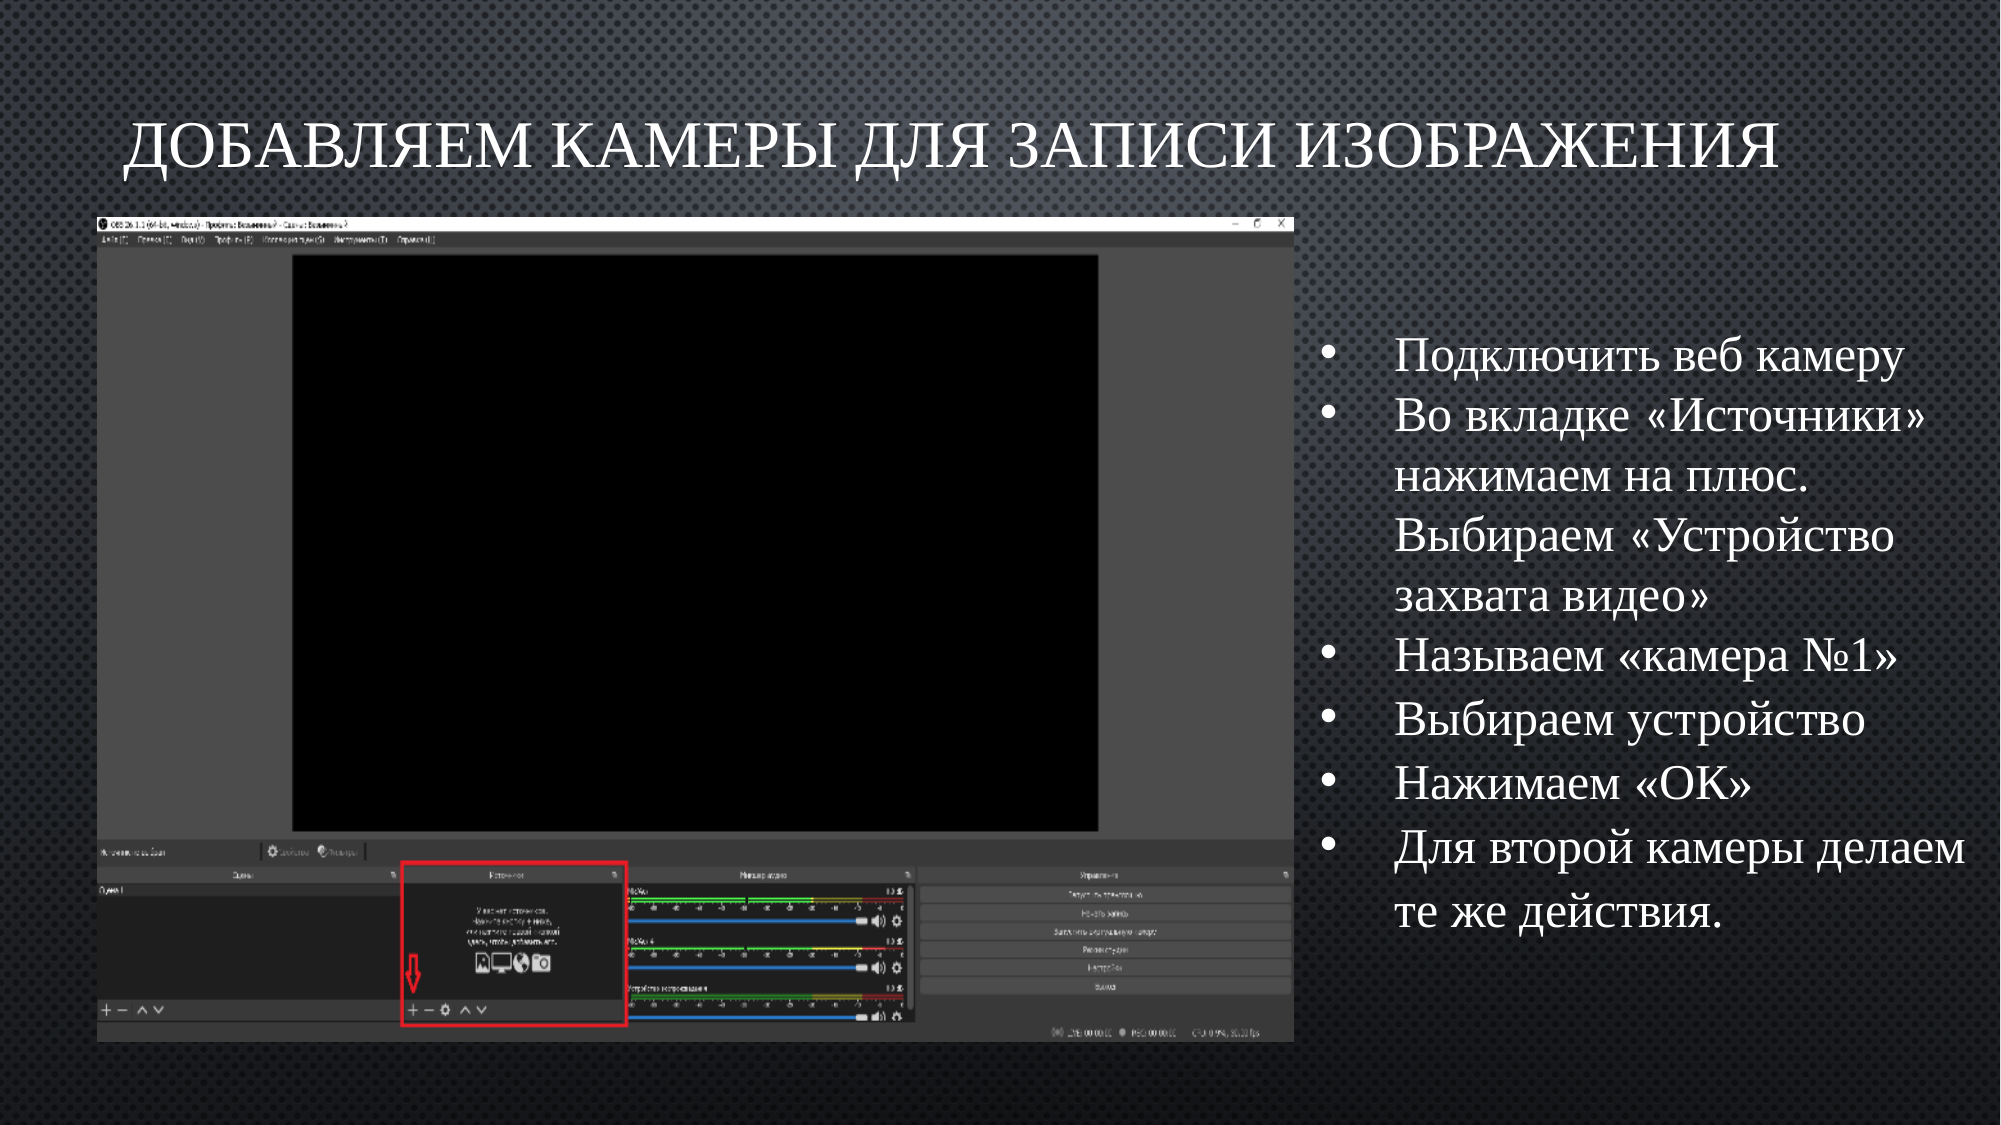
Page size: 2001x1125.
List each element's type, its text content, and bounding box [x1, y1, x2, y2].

title Добавляем камеры для записи изображения [108, 65, 1861, 217]
picture [0, 0, 2001, 1125]
text_box Подключить веб камеру Во вкладке «Источники» нажимаем на плюс. Выбираем «Устройство захвата видео» Называем «камера №1» Выбираем устройство Нажимаем «ОК» Для второй камеры делаем те же действия. [1305, 313, 1988, 946]
